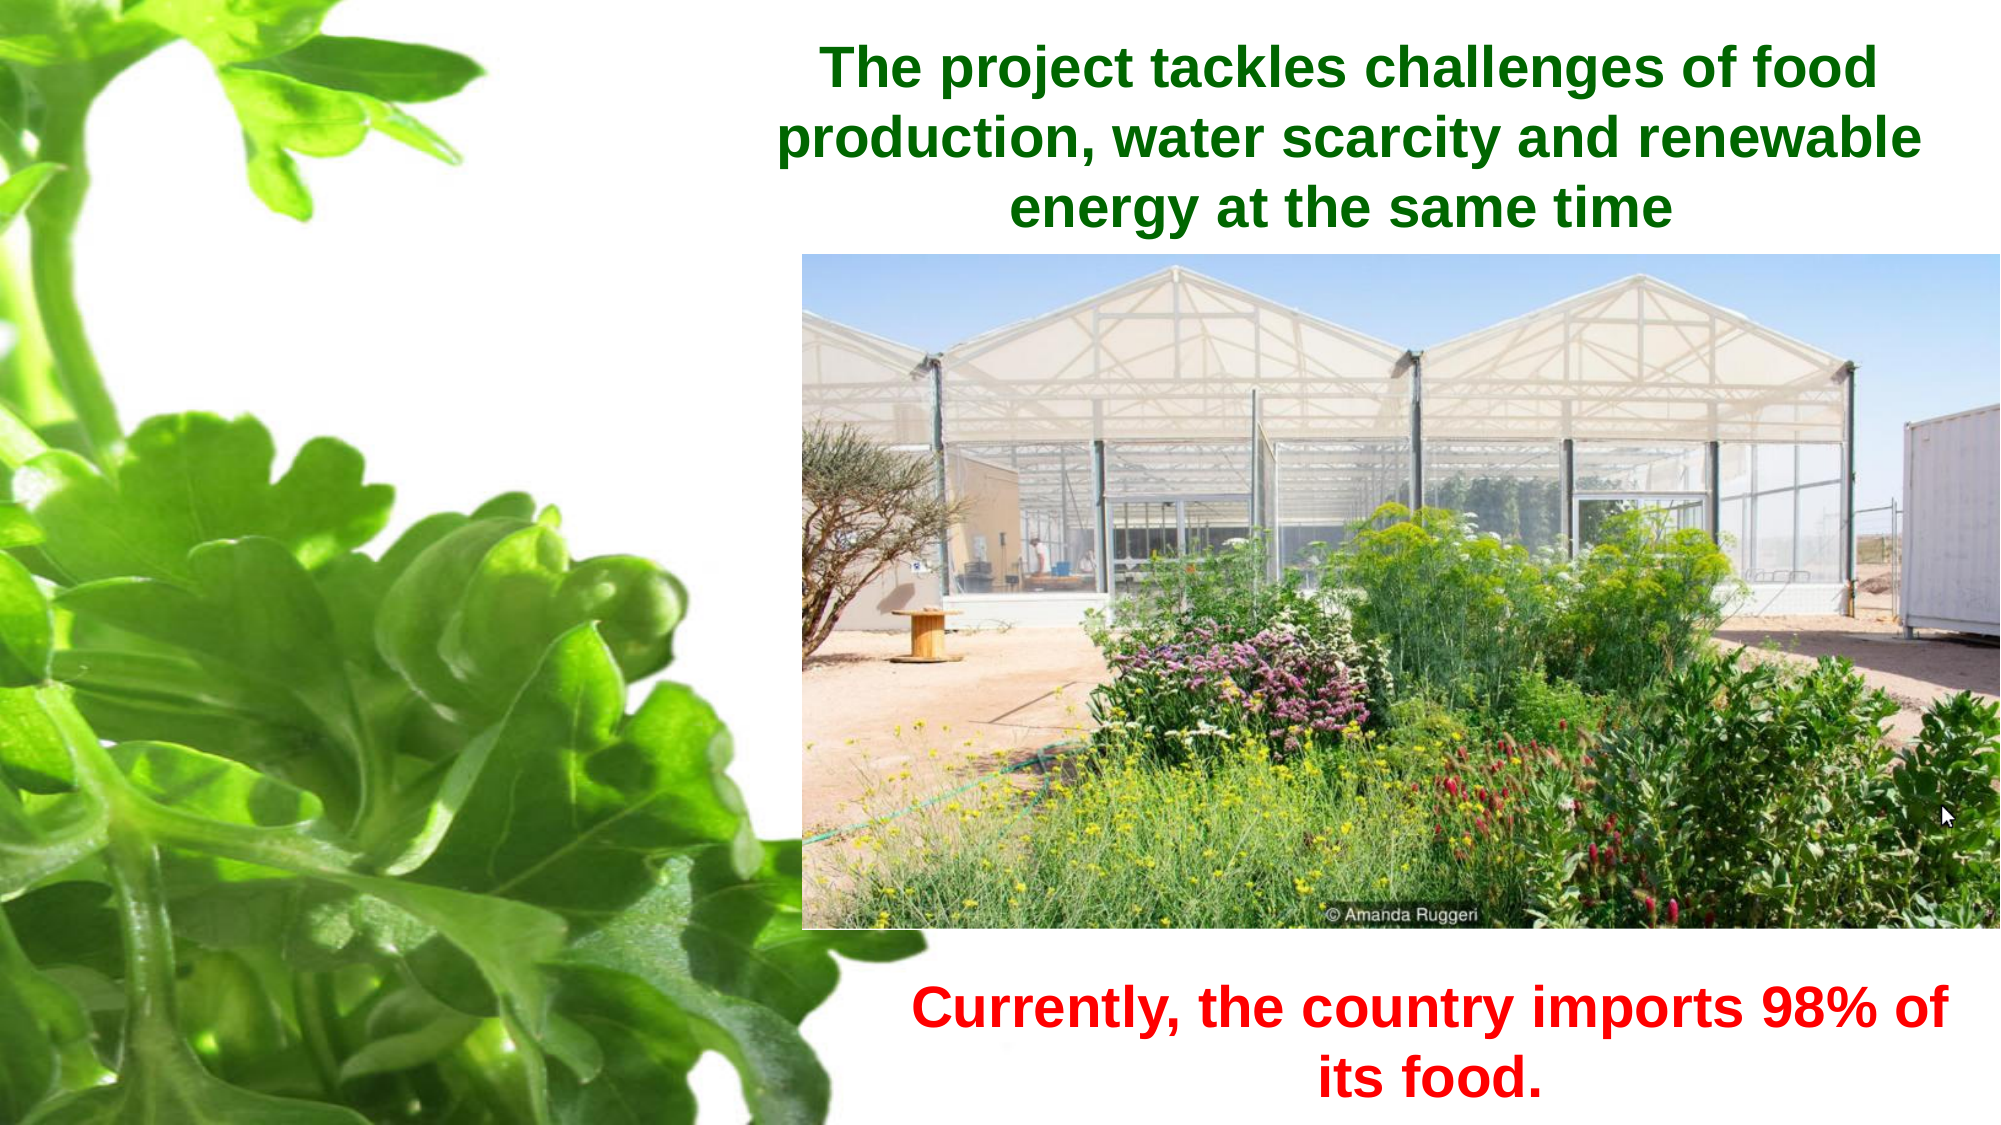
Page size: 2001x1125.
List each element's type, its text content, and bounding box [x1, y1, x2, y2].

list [801, 254, 2000, 930]
text_box Currently, the country imports 98% of its food. [890, 961, 1971, 1117]
picture [0, 0, 2000, 1125]
title The project tackles challenges of food production, water scarcity and renewable energy at the same time [699, 45, 2000, 223]
